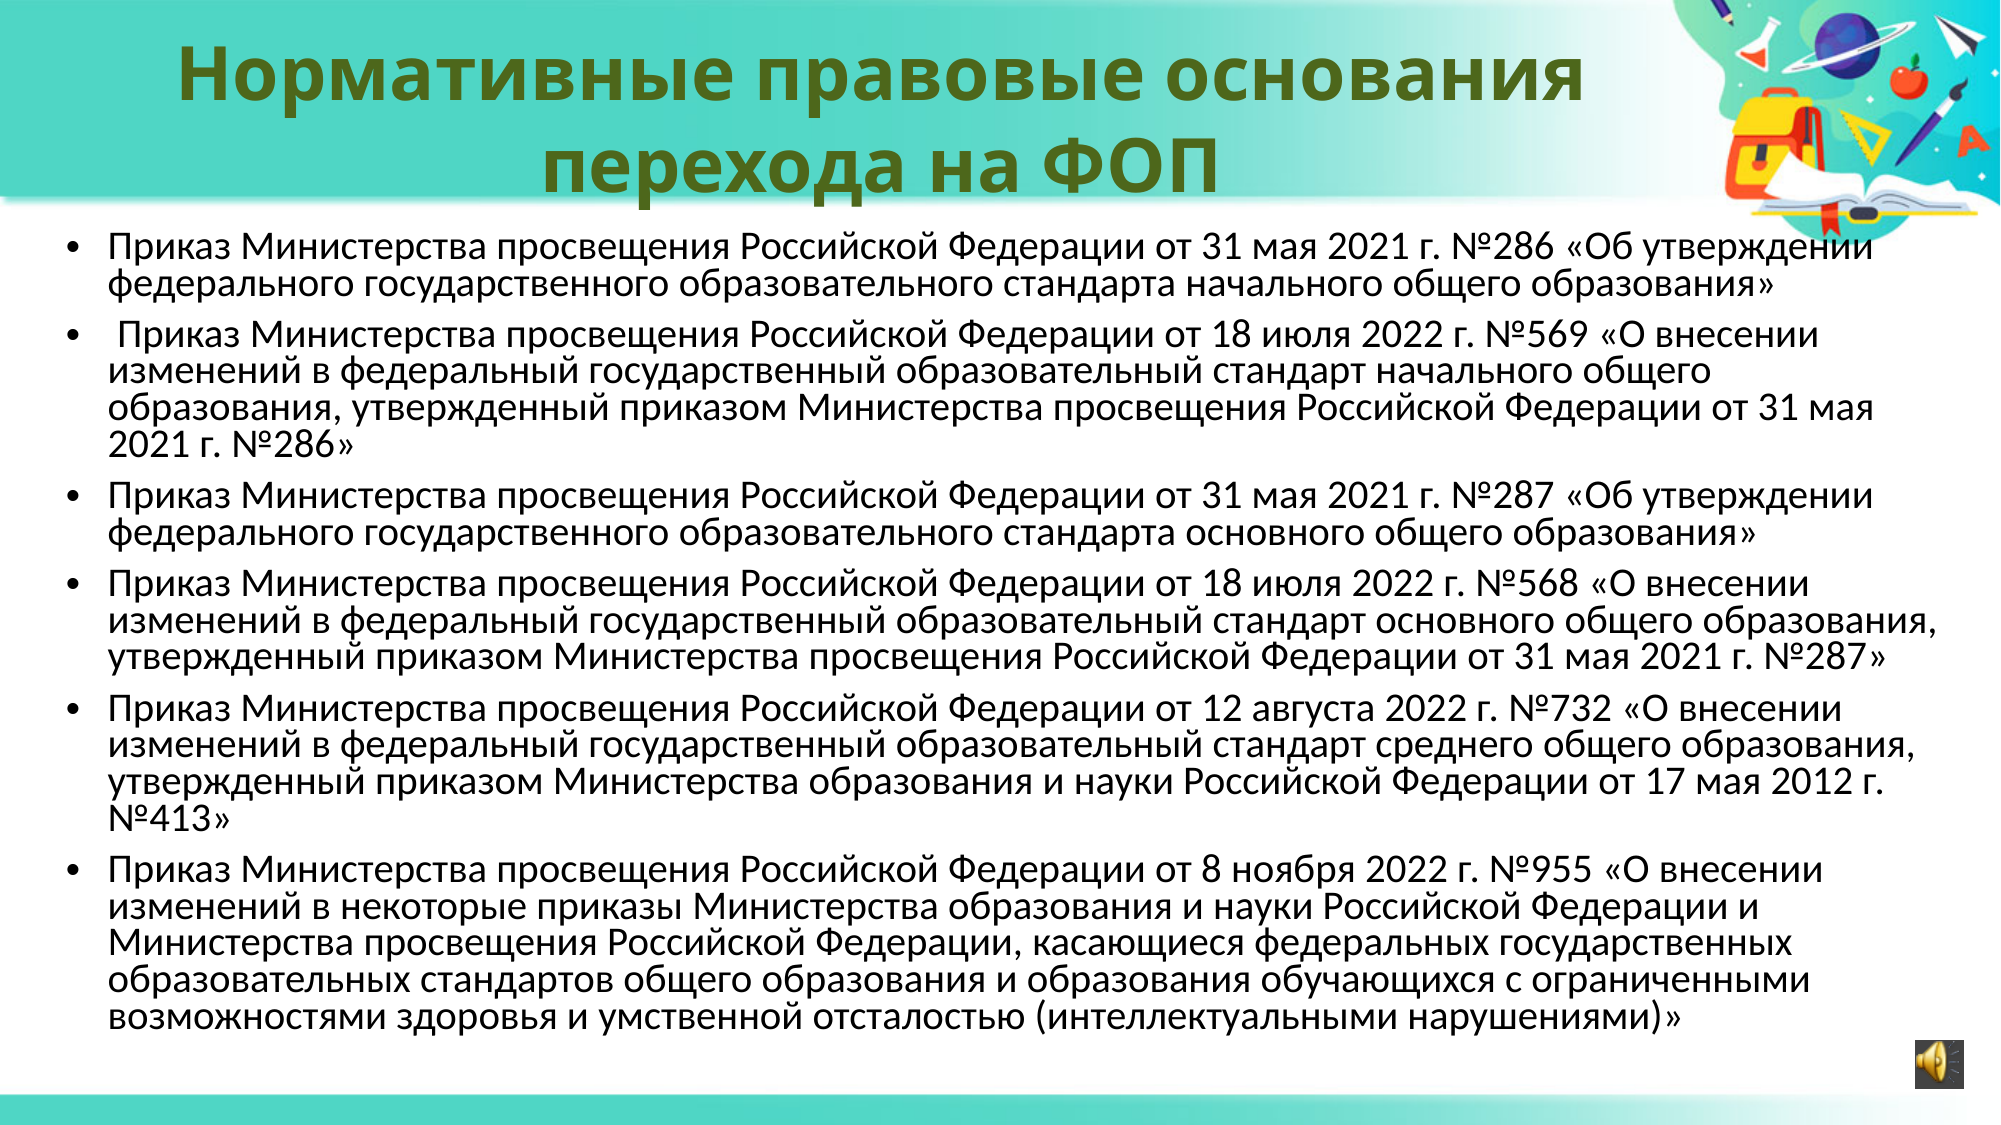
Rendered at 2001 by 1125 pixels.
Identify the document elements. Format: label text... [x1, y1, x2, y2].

title Нормативные правовые основания перехода на ФОП [47, 10, 1715, 228]
picture [0, 0, 2001, 1125]
list Приказ Министерства просвещения Российской Федерации от 31 мая 2021 г. №286 «Об утверждении федерального государственного образовательного стандарта начального общего образования» Приказ Министерства просвещения Российской Федерации от 18 июля 2022 г. №569 «О внесении изменений в федеральный государственный образовательный стандарт начального общего образования, утвержденный приказом Министерства просвещения Российской Федерации от 31 мая 2021 г. №286» Приказ Министерства просвещения Российской Федерации от 31 мая 2021 г. №287 «Об утверждении федерального государственного образовательного стандарта основного общего образования» Приказ Министерства просвещения Российской Федерации от 18 июля 2022 г. №568 «О внесении изменений в федеральный государственный образовательный стандарт основного общего образования, утвержденный приказом Министерства просвещения Российской Федерации от 31 мая 2021 г. №287» Приказ Министерства просвещения Российской Федерации от 12 августа 2022 г. №732 «О внесении изменений в федеральный государственный образовательный стандарт среднего общего образования, утвержденный приказом Министерства образования и науки Российской Федерации от 17 мая 2012 г. №413» Приказ Министерства просвещения Российской Федерации от 8 ноября 2022 г. №955 «О внесении изменений в некоторые приказы Министерства образования и науки Российской Федерации и Министерства просвещения Российской Федерации, касающиеся федеральных государственных образовательных стандартов общего образования и образования обучающихся с ограниченными возможностями здоровья и умственной отсталостью (интеллектуальными нарушениями)» [50, 222, 1965, 1067]
